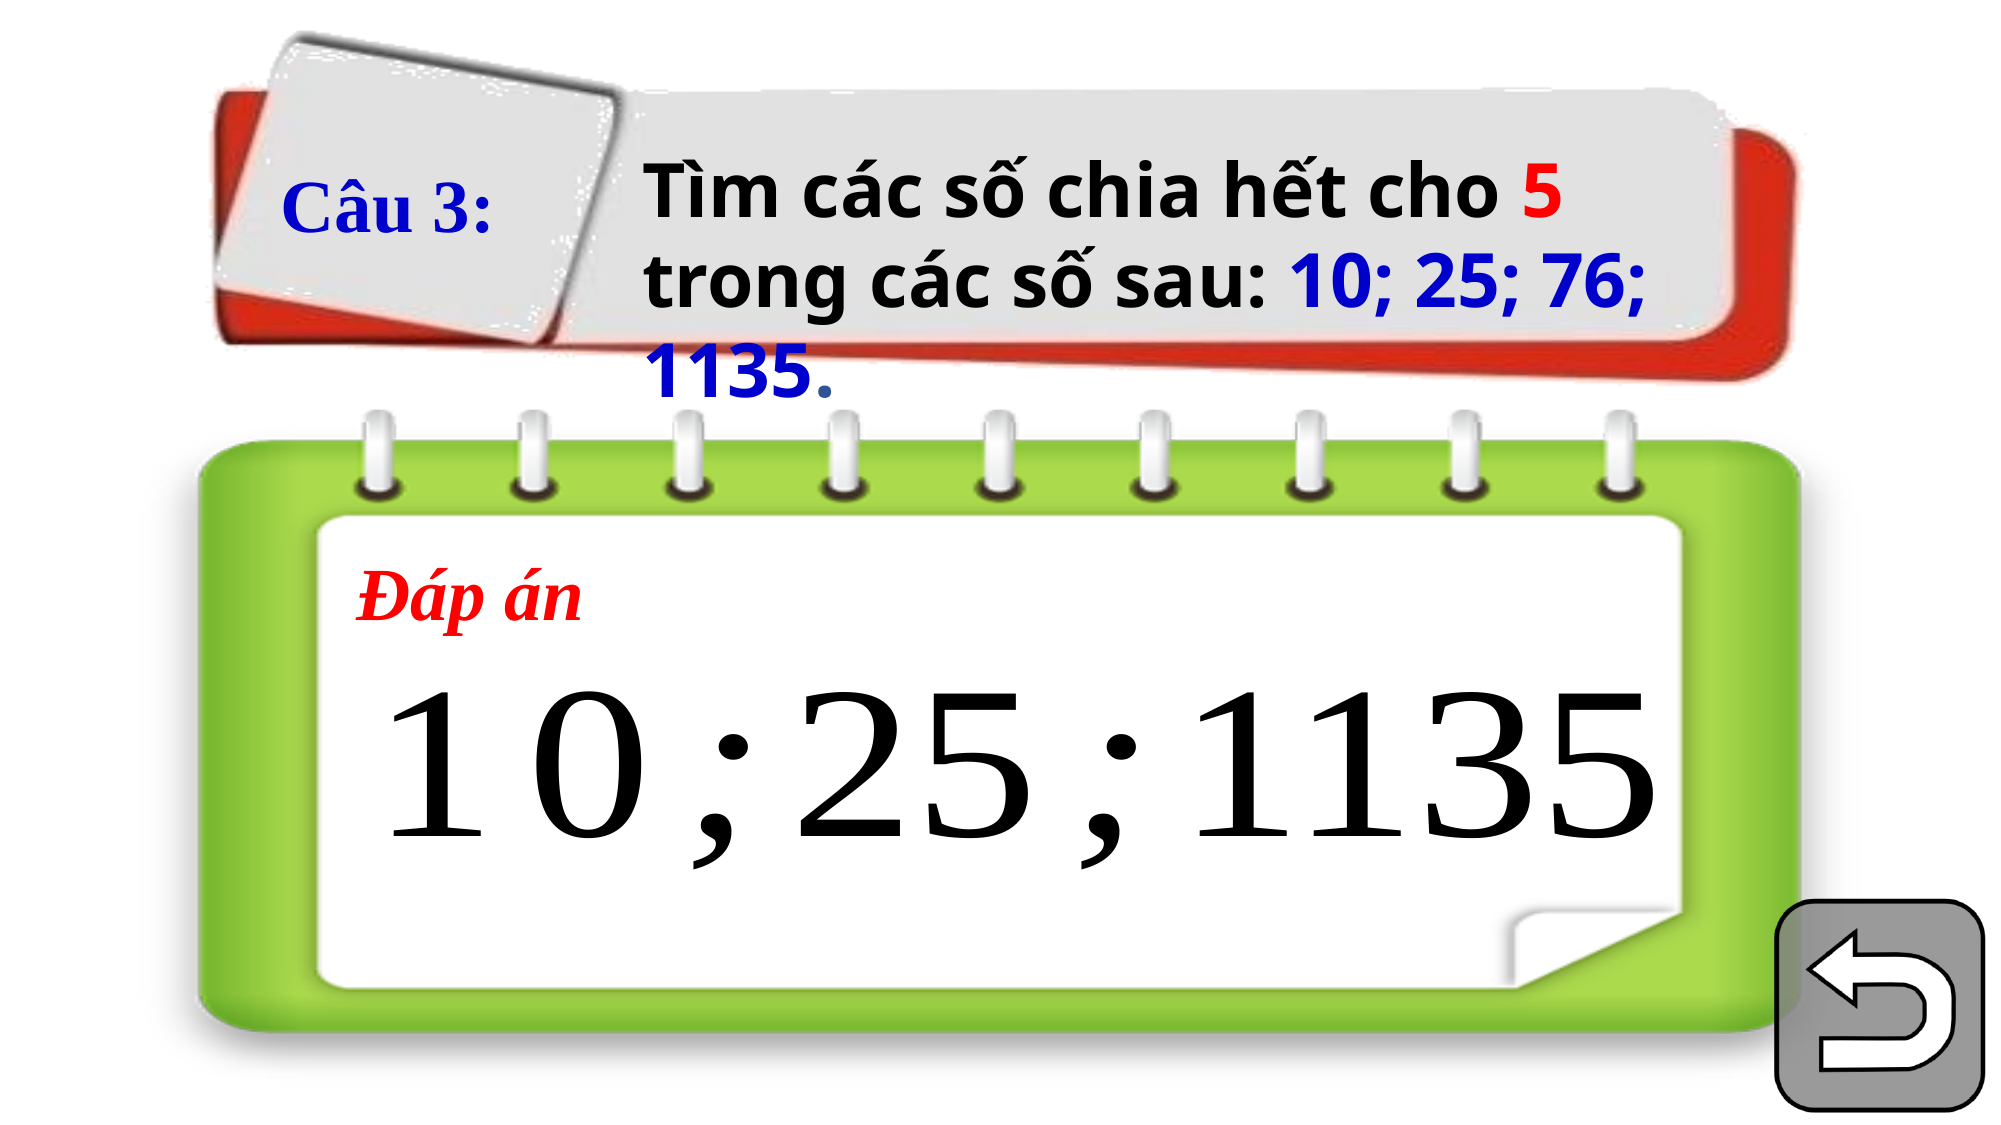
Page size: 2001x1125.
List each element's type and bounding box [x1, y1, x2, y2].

text_box [73, 386, 1928, 1125]
picture [1762, 887, 2000, 1125]
picture [47, 0, 1901, 407]
